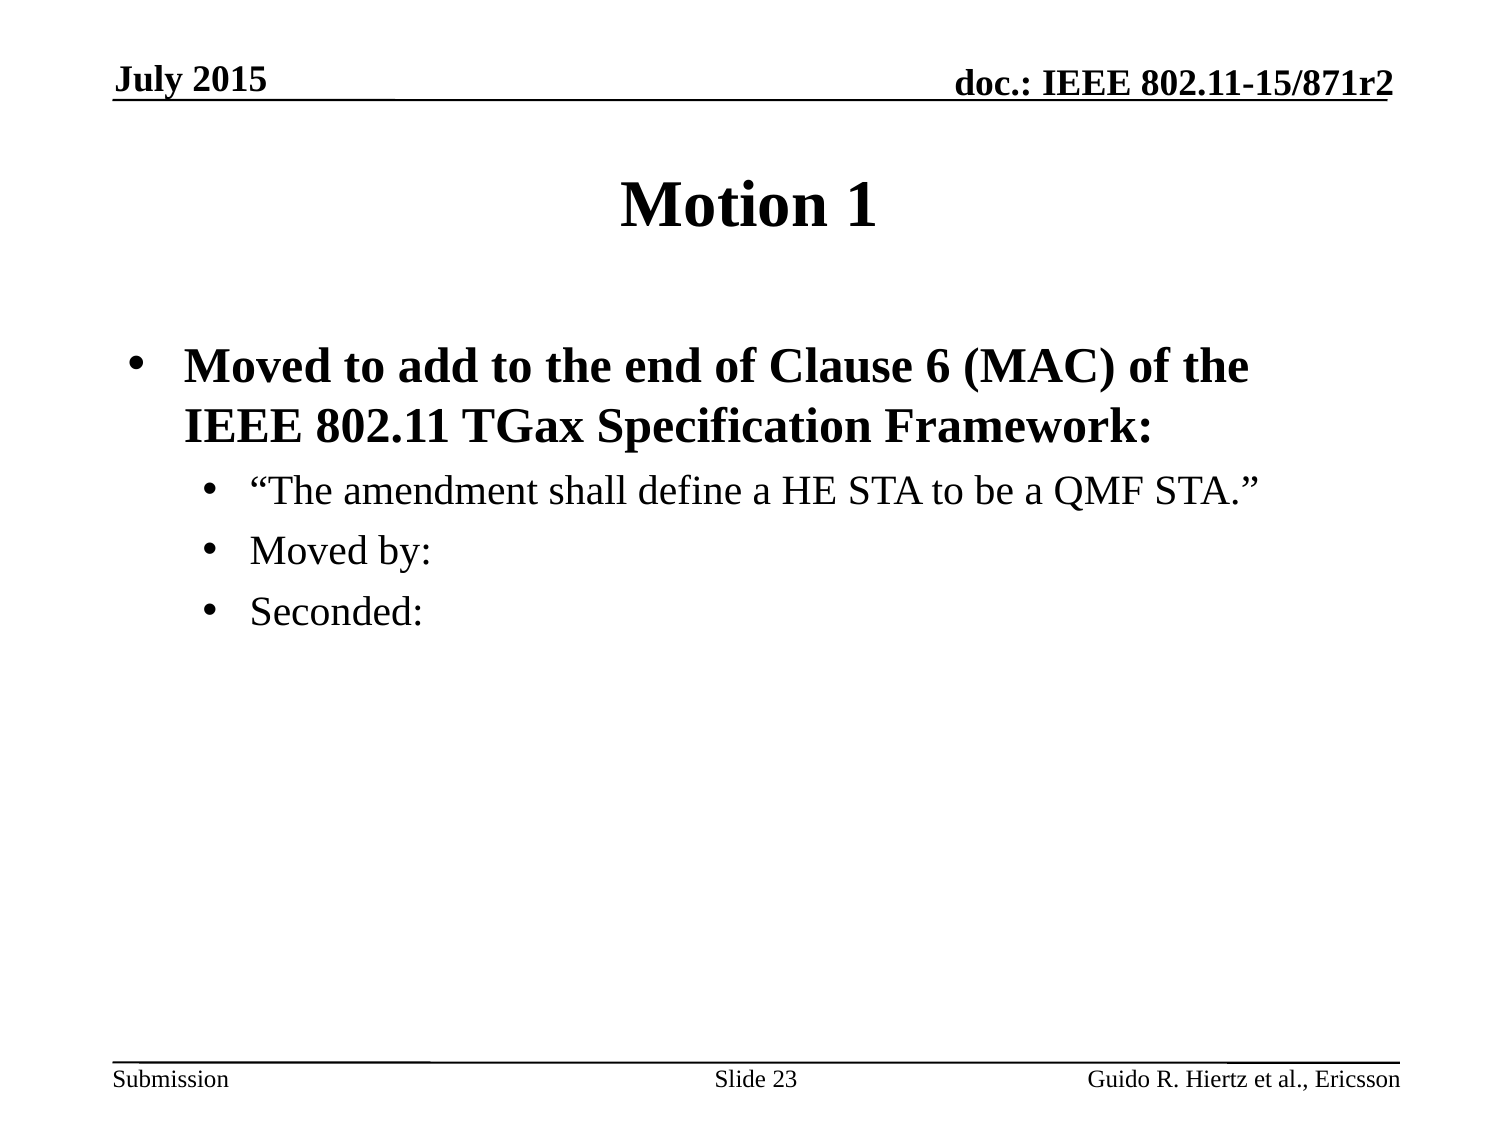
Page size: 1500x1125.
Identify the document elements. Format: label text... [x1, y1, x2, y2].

title Motion 1 [112, 112, 1388, 288]
slide_number Slide 23 [712, 1061, 800, 1123]
footer Guido R. Hiertz et al., Ericsson [878, 1061, 1402, 1093]
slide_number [114, 54, 423, 100]
list Moved to add to the end of Clause 6 (MAC) of the IEEE 802.11 TGax Specification Framework: “The amendment shall define a HE STA to be a QMF STA.” Moved by: Seconded: [112, 324, 1388, 1000]
